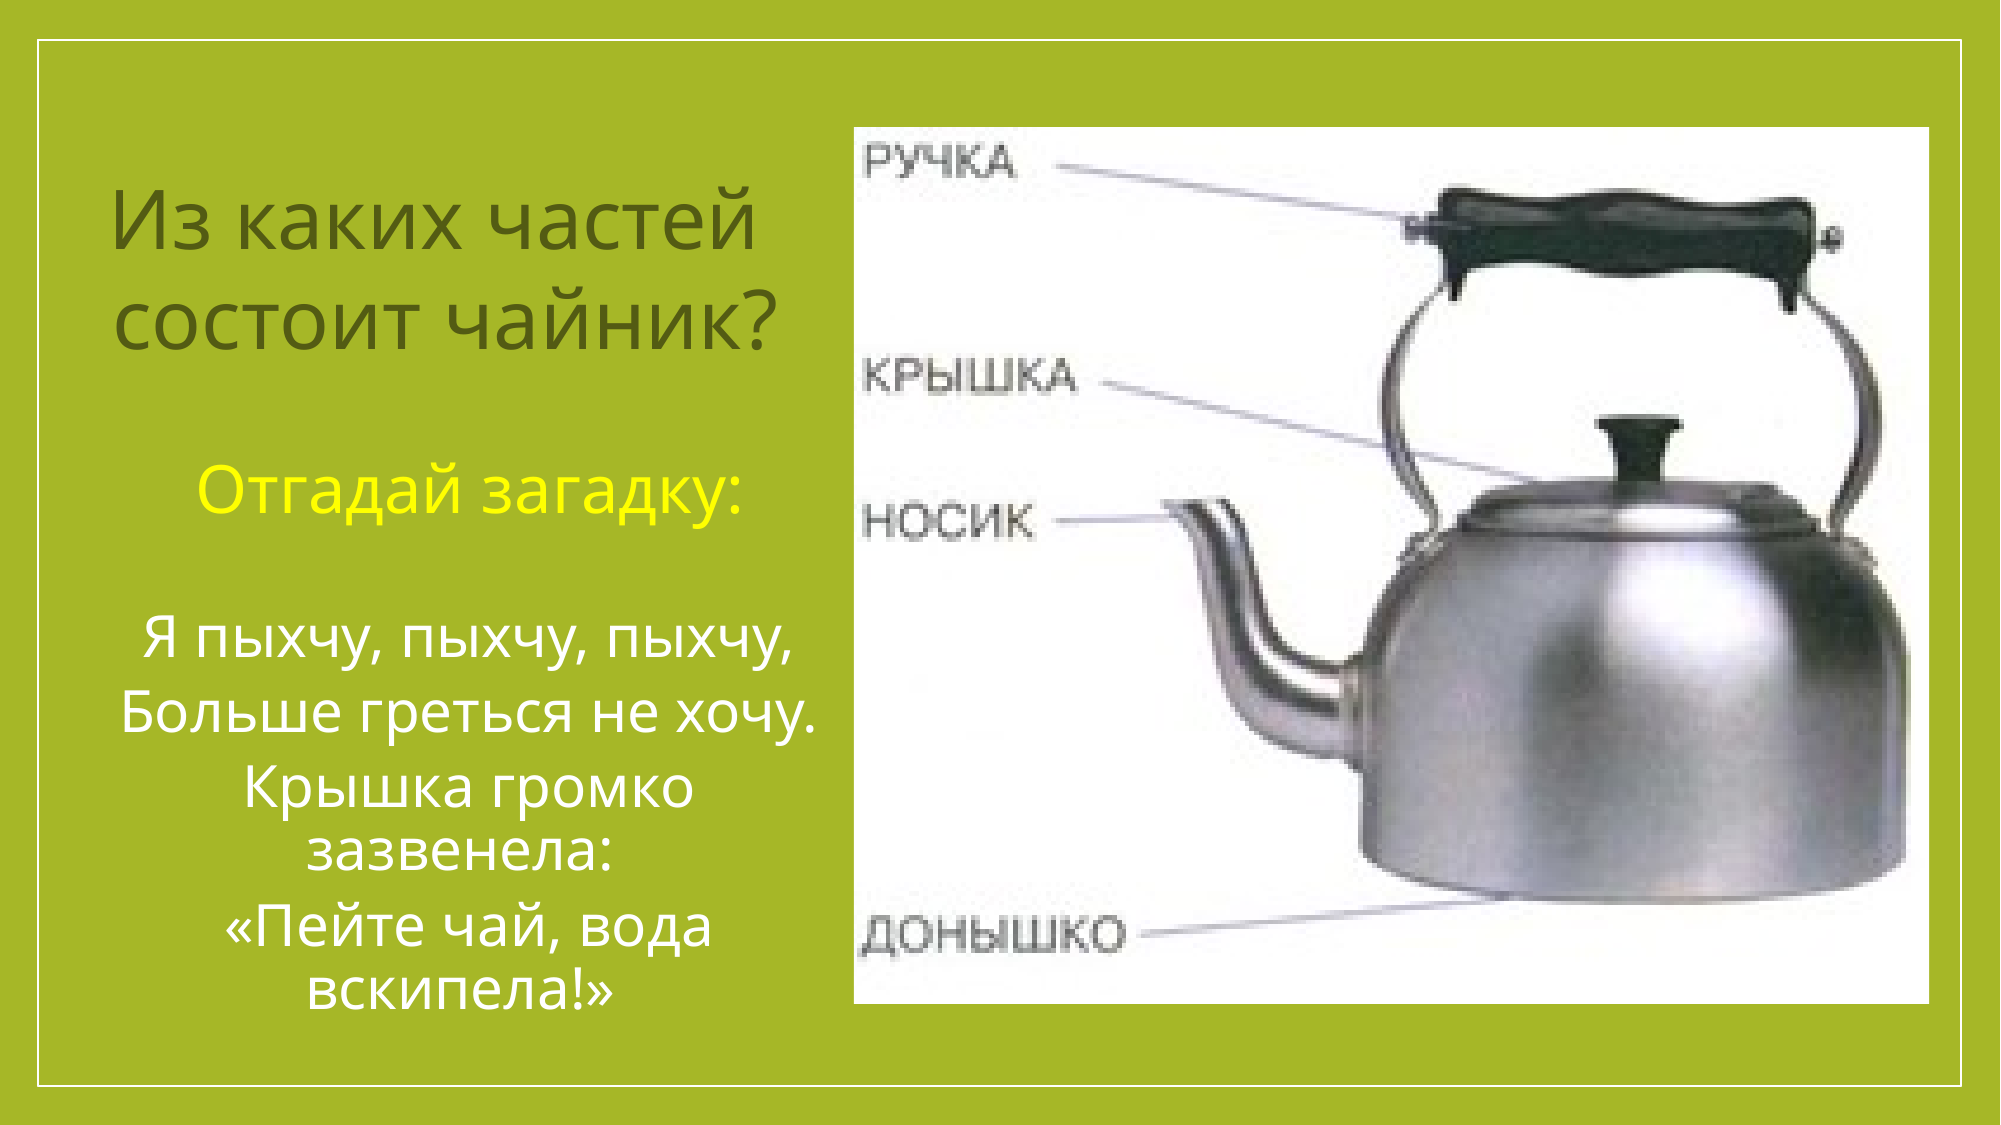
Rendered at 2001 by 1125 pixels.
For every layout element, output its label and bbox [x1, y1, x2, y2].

text_box [36, 38, 1963, 1088]
picture [853, 126, 1930, 1005]
